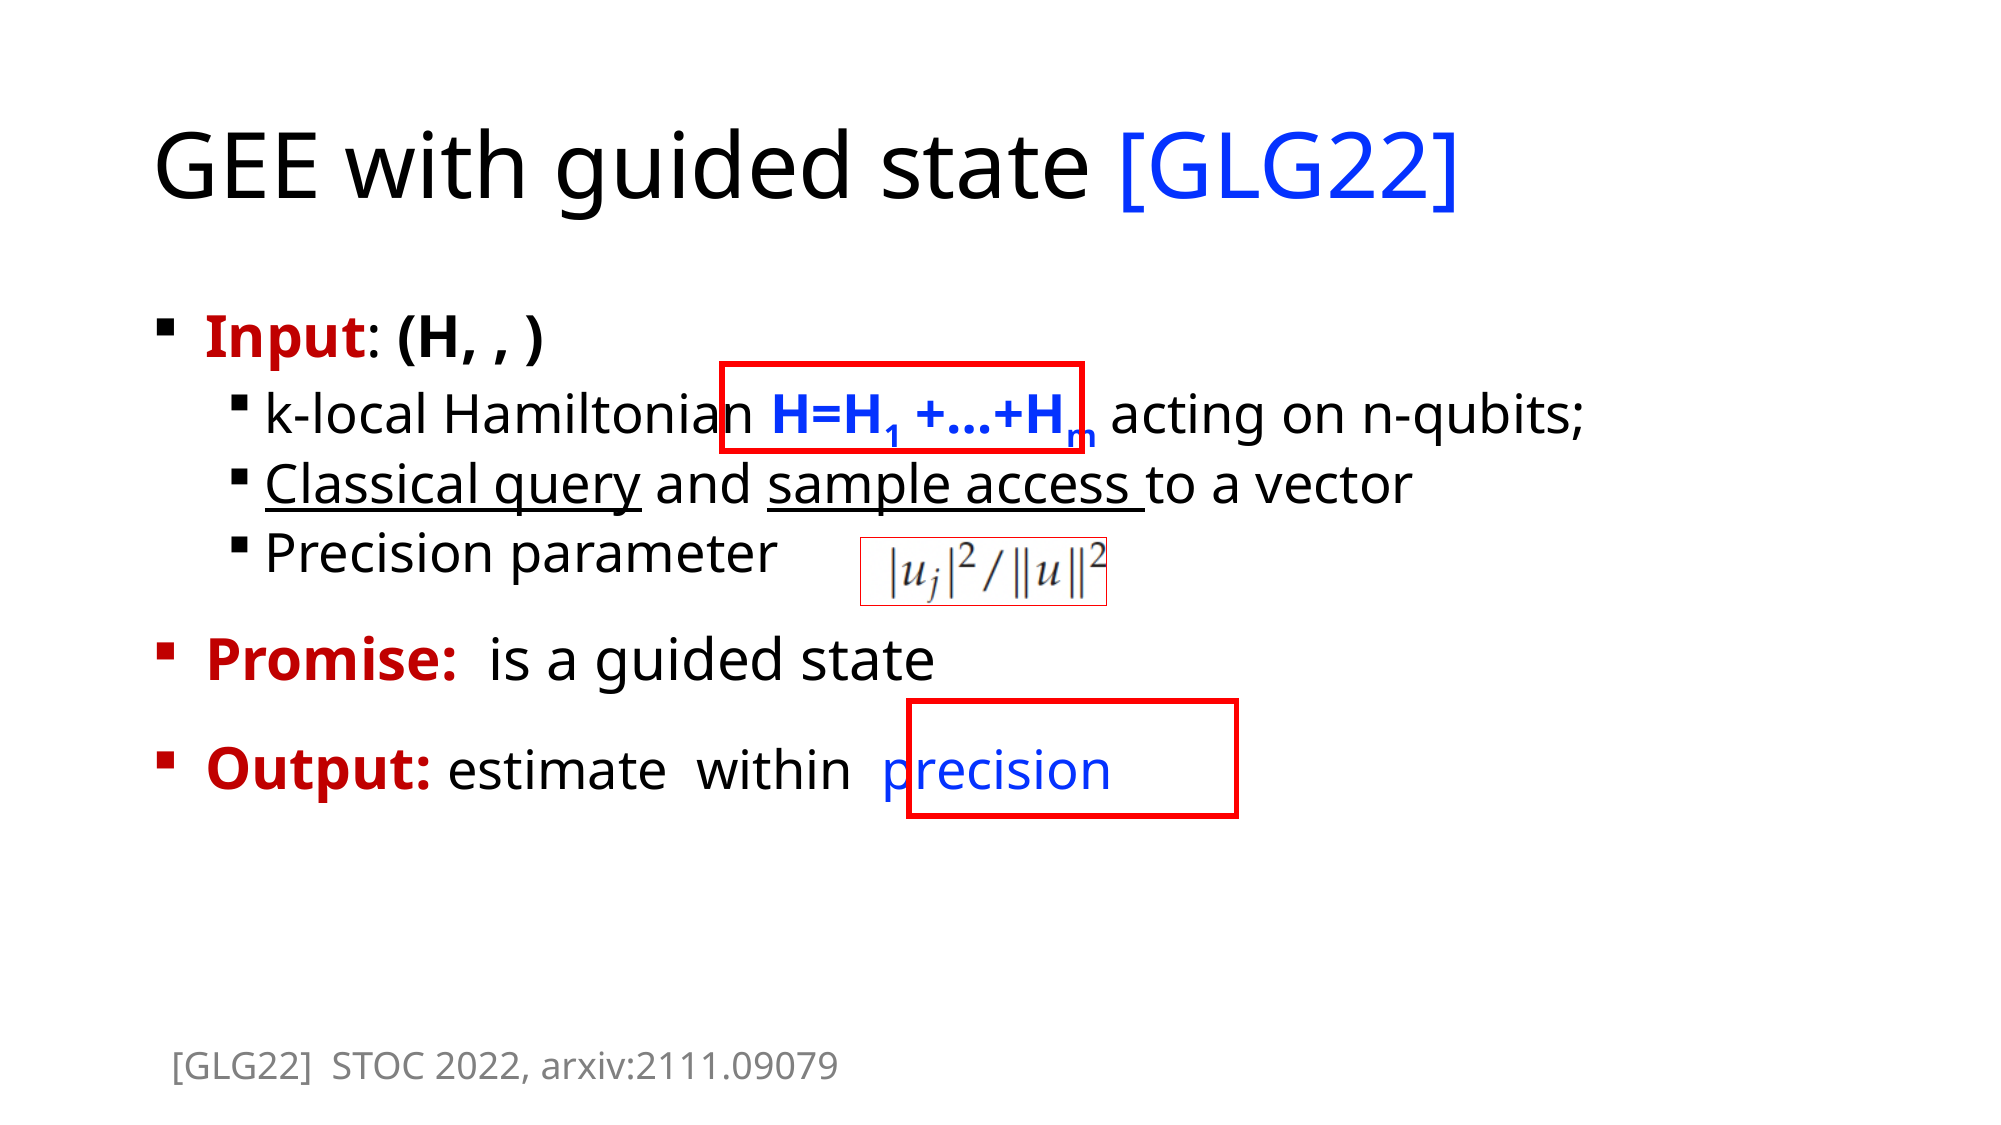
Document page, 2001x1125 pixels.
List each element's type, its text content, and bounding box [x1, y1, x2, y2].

text_box [907, 699, 1238, 818]
title GEE with guided state [GLG22] [137, 59, 1863, 278]
text_box [GLG22] STOC 2022, arxiv:2111.09079 [156, 1034, 1157, 1095]
text_box [720, 362, 1083, 453]
picture [860, 537, 1108, 607]
